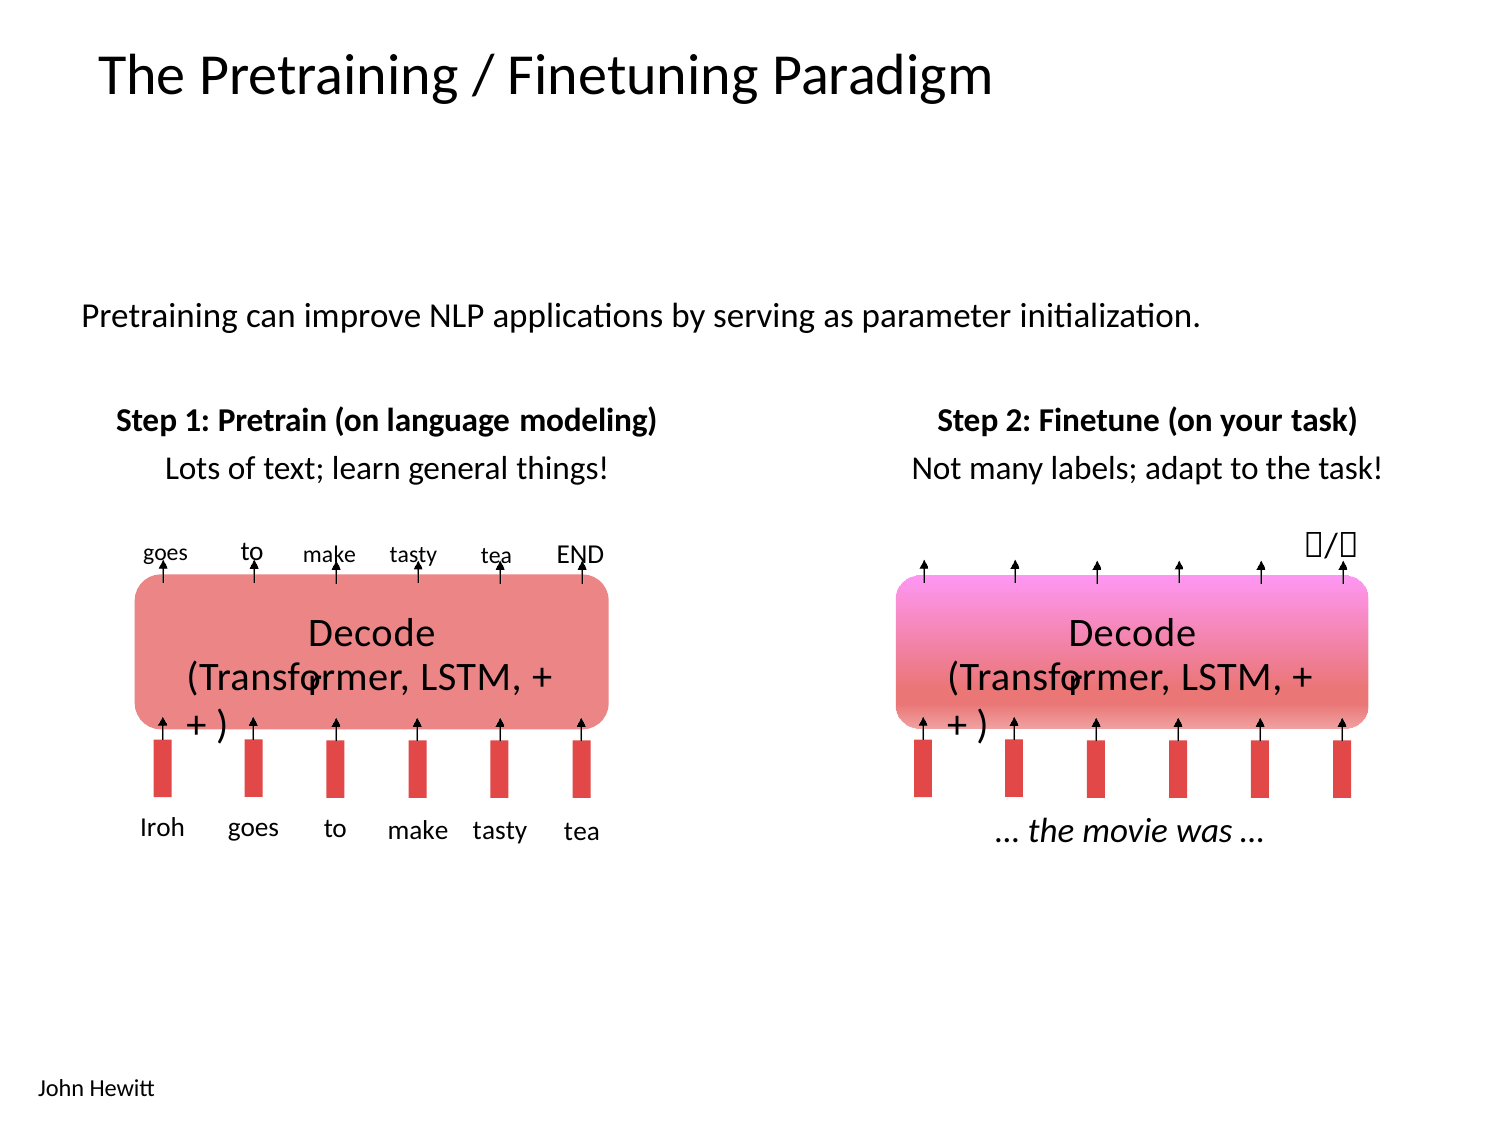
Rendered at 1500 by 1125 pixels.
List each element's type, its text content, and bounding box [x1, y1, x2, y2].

text_box Step 2: Finetune (on your task) Not many labels; adapt to the task! [907, 388, 1388, 487]
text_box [918, 559, 1348, 741]
text_box John Hewitt [23, 1064, 170, 1109]
text_box Pretraining can improve NLP applications by serving as parameter initialization. [79, 291, 1206, 335]
text_box goes to [141, 518, 264, 569]
text_box to [322, 808, 349, 843]
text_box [157, 559, 587, 741]
text_box tasty [471, 810, 528, 845]
title The Pretraining / Finetuning Paradigm [83, 36, 1414, 115]
text_box tea [562, 811, 601, 846]
text_box Iroh [138, 807, 187, 842]
text_box make tasty tea END [301, 521, 605, 573]
text_box goes [226, 807, 281, 842]
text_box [895, 575, 1369, 798]
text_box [134, 574, 609, 798]
text_box … the movie was … [994, 806, 1266, 850]
text_box Step 1: Pretrain (on language modeling) Lots of text; learn general things! [110, 388, 664, 487]
text_box / [1301, 521, 1378, 565]
text_box make [386, 810, 450, 845]
